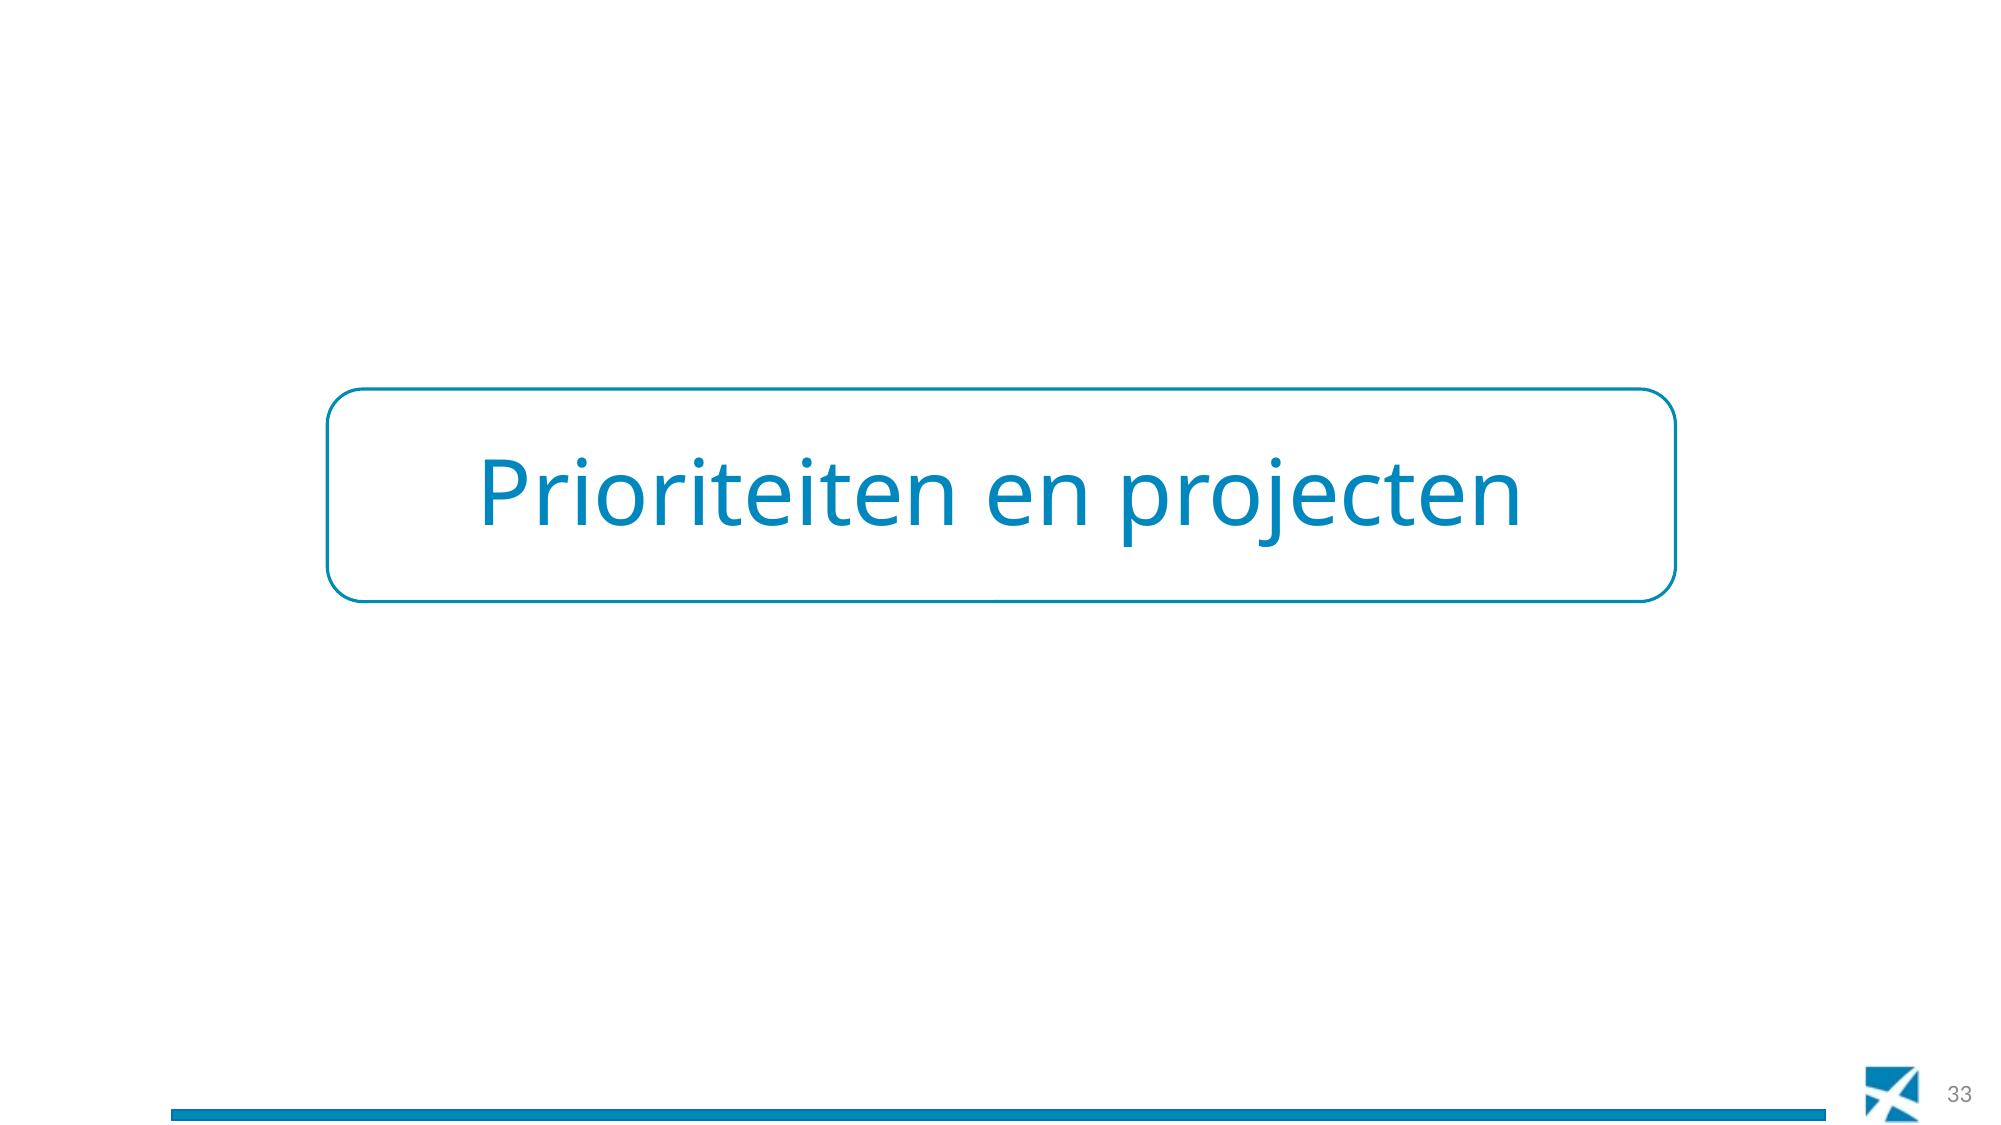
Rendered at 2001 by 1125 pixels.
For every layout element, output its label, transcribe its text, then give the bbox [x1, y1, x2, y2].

picture [1863, 1064, 1924, 1123]
text_box Prioriteiten en projecten [327, 388, 1676, 602]
